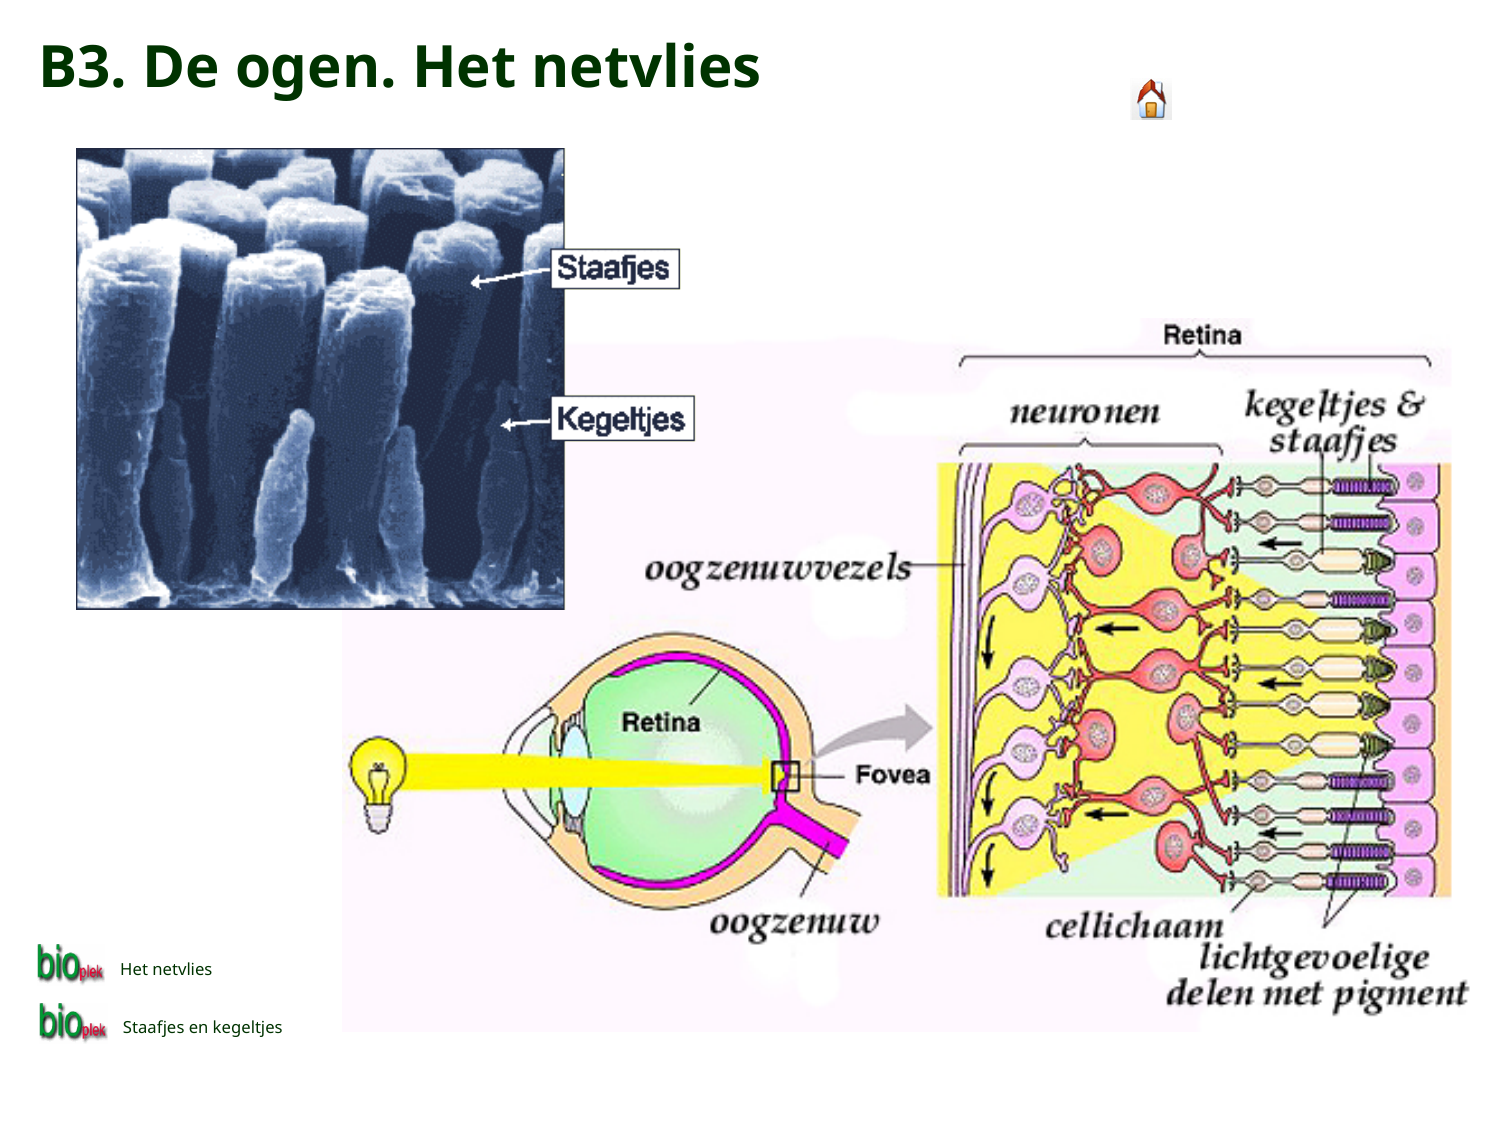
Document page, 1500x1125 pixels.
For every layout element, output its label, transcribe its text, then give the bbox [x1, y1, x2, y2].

text_box B3. De ogen. Het netvlies [23, 11, 1020, 118]
picture [76, 148, 1481, 1032]
text_box Het netvlies [120, 958, 337, 982]
picture [39, 1002, 108, 1044]
picture [36, 944, 106, 986]
text_box Staafjes en kegeltjes [122, 1016, 348, 1041]
picture [1129, 77, 1172, 120]
